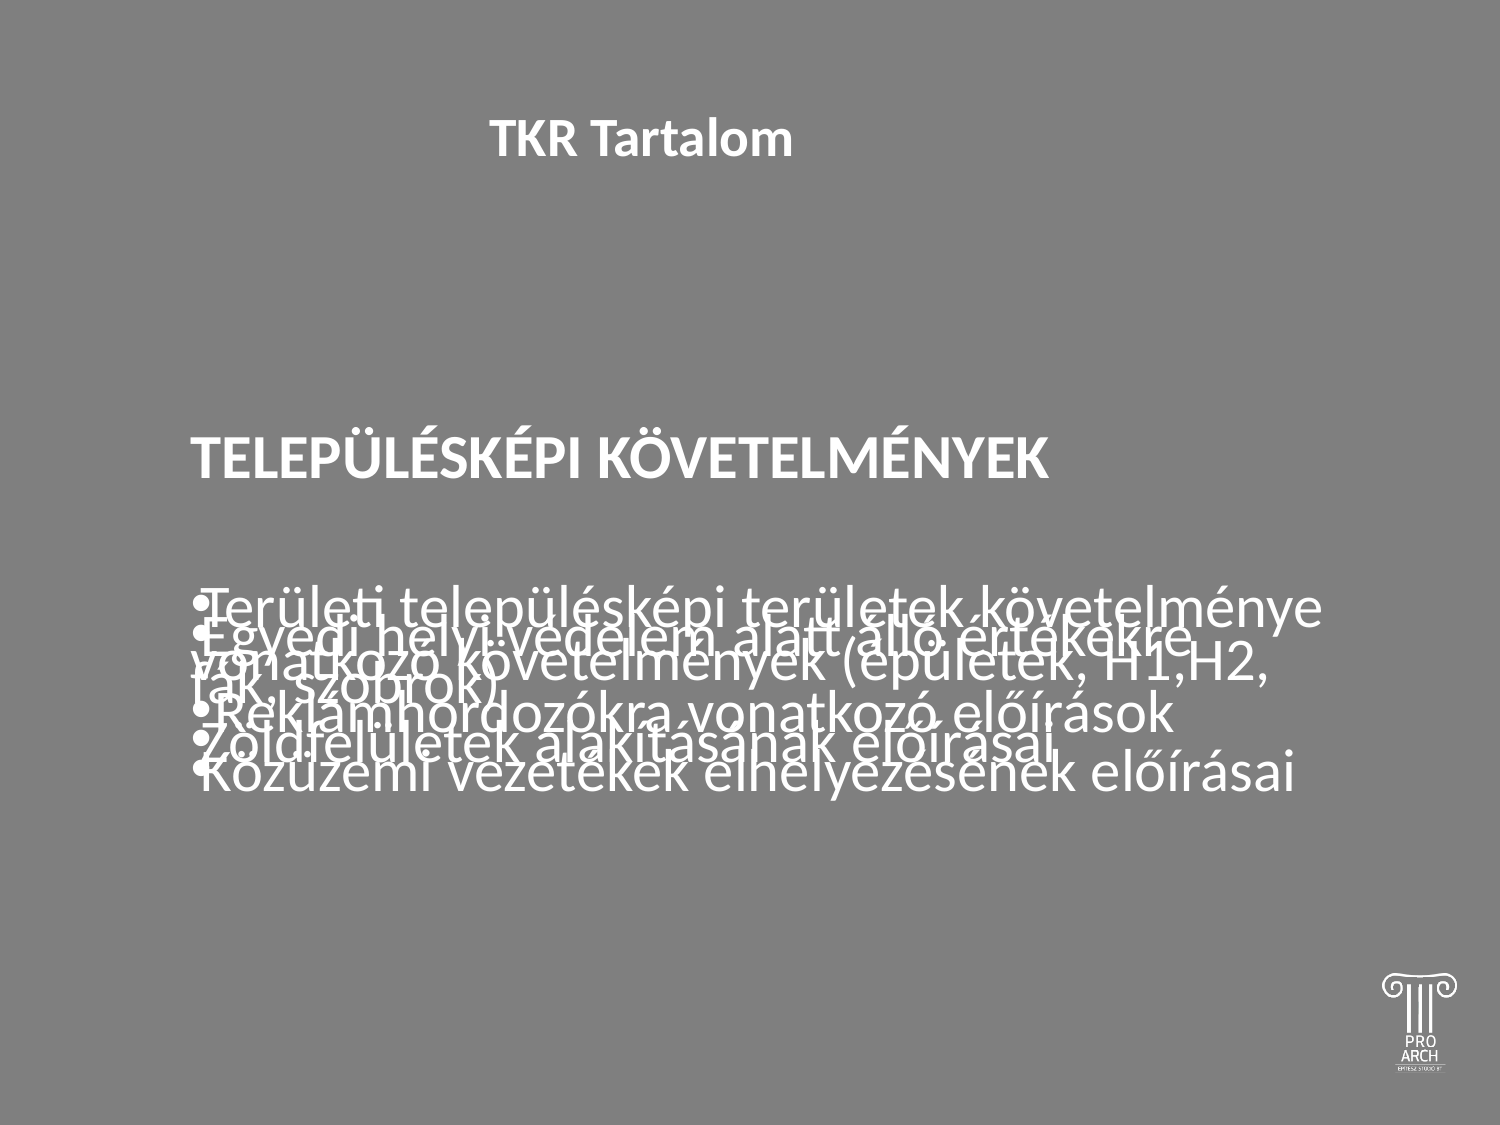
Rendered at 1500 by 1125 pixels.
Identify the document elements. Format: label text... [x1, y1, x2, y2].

picture [1382, 973, 1457, 1074]
subtitle TKR Tartalom [0, 93, 1285, 176]
text_box TELEPÜLÉSKÉPI KÖVETELMÉNYEK Területi településképi területek követelménye Egyedi helyi védelem alatt álló értékekre vonatkozó követelmények (épületek, H1,H2, fák, szobrok) Reklámhordozókra vonatkozó előírások Zöldfelületek alakításának előírásai Közüzemi vezetékek elhelyezésének előírásai [175, 257, 1360, 844]
